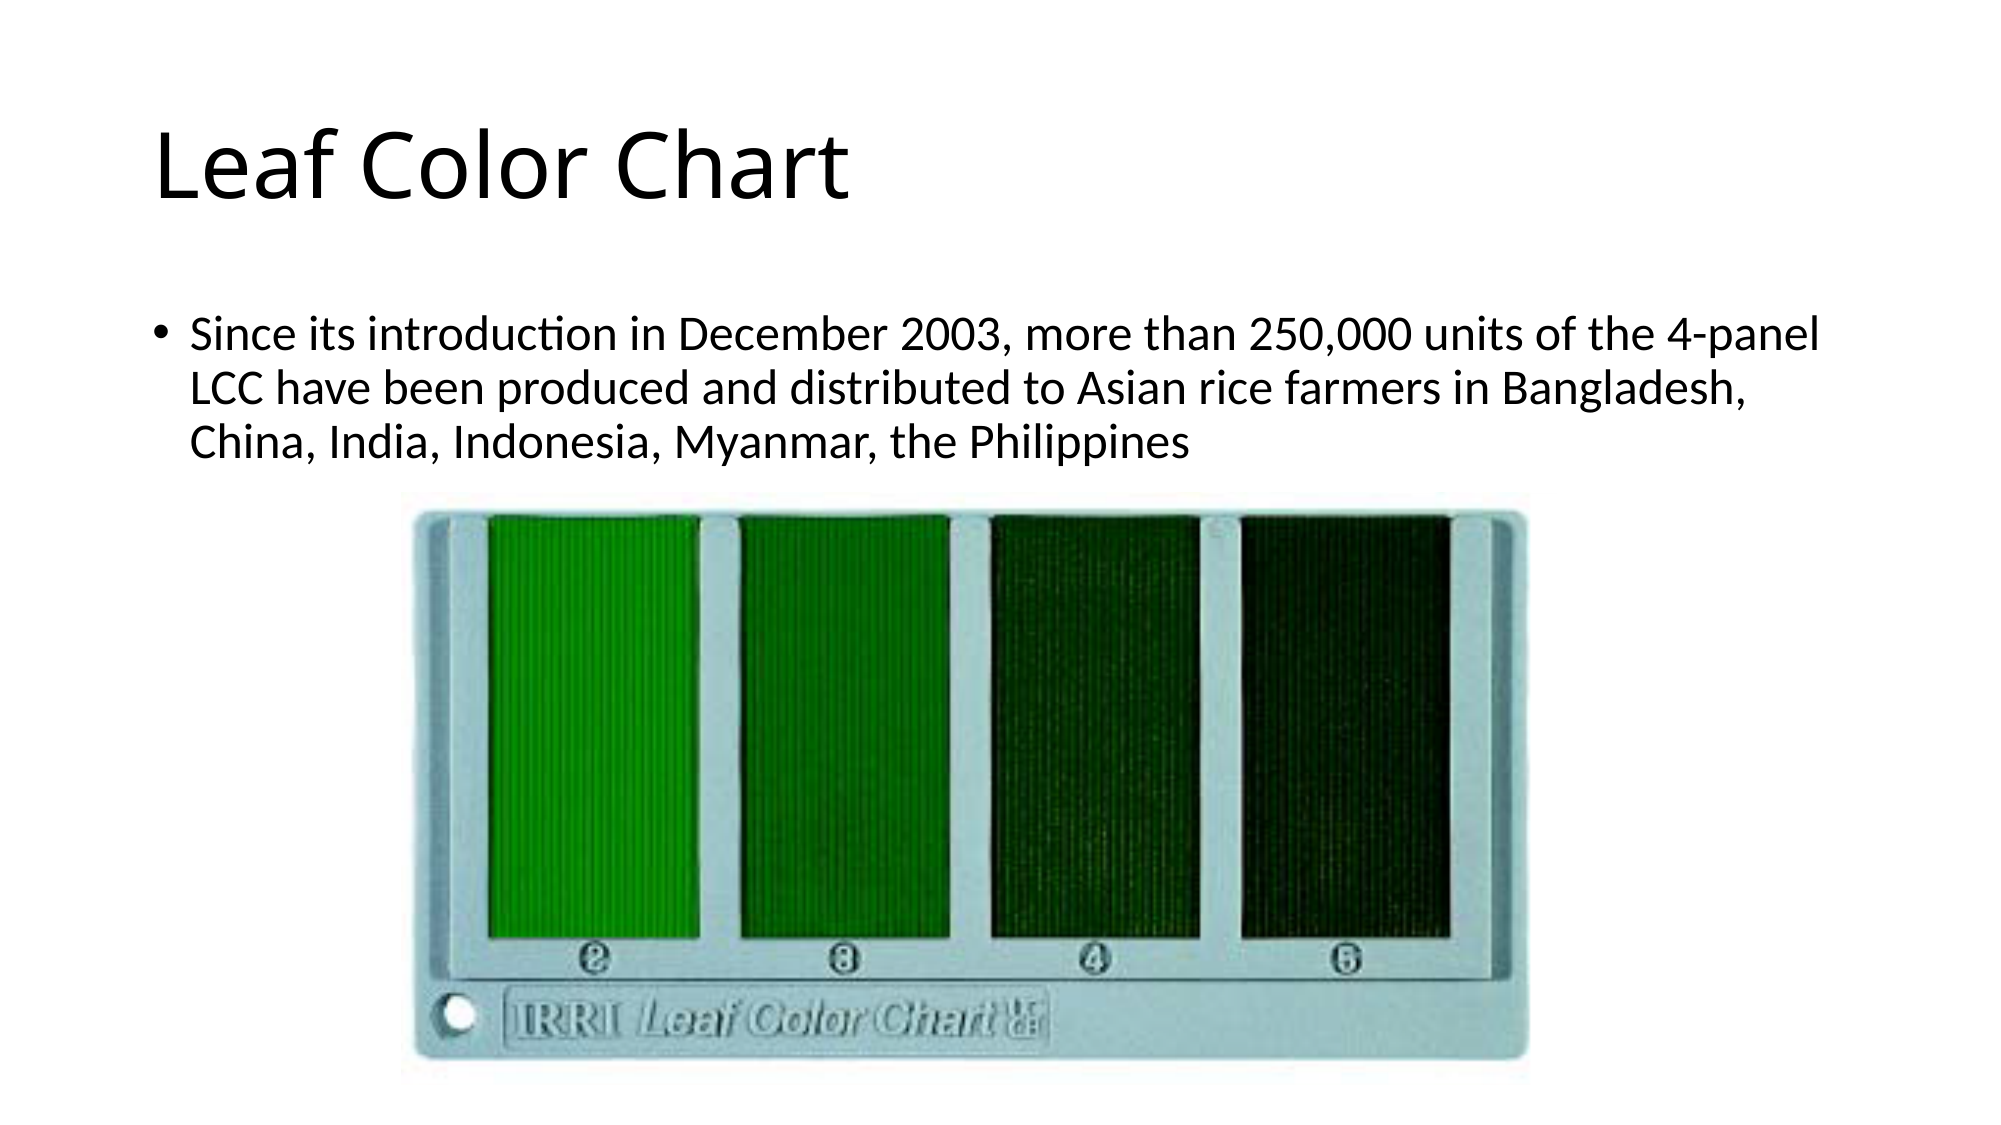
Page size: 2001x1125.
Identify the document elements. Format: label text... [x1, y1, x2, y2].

list Since its introduction in December 2003, more than 250,000 units of the 4-panel LCC have been produced and distributed to Asian rice farmers in Bangladesh, China, India, Indonesia, Myanmar, the Philippines [137, 299, 1863, 1014]
title Leaf Color Chart [137, 59, 1863, 278]
picture [400, 492, 1557, 1085]
